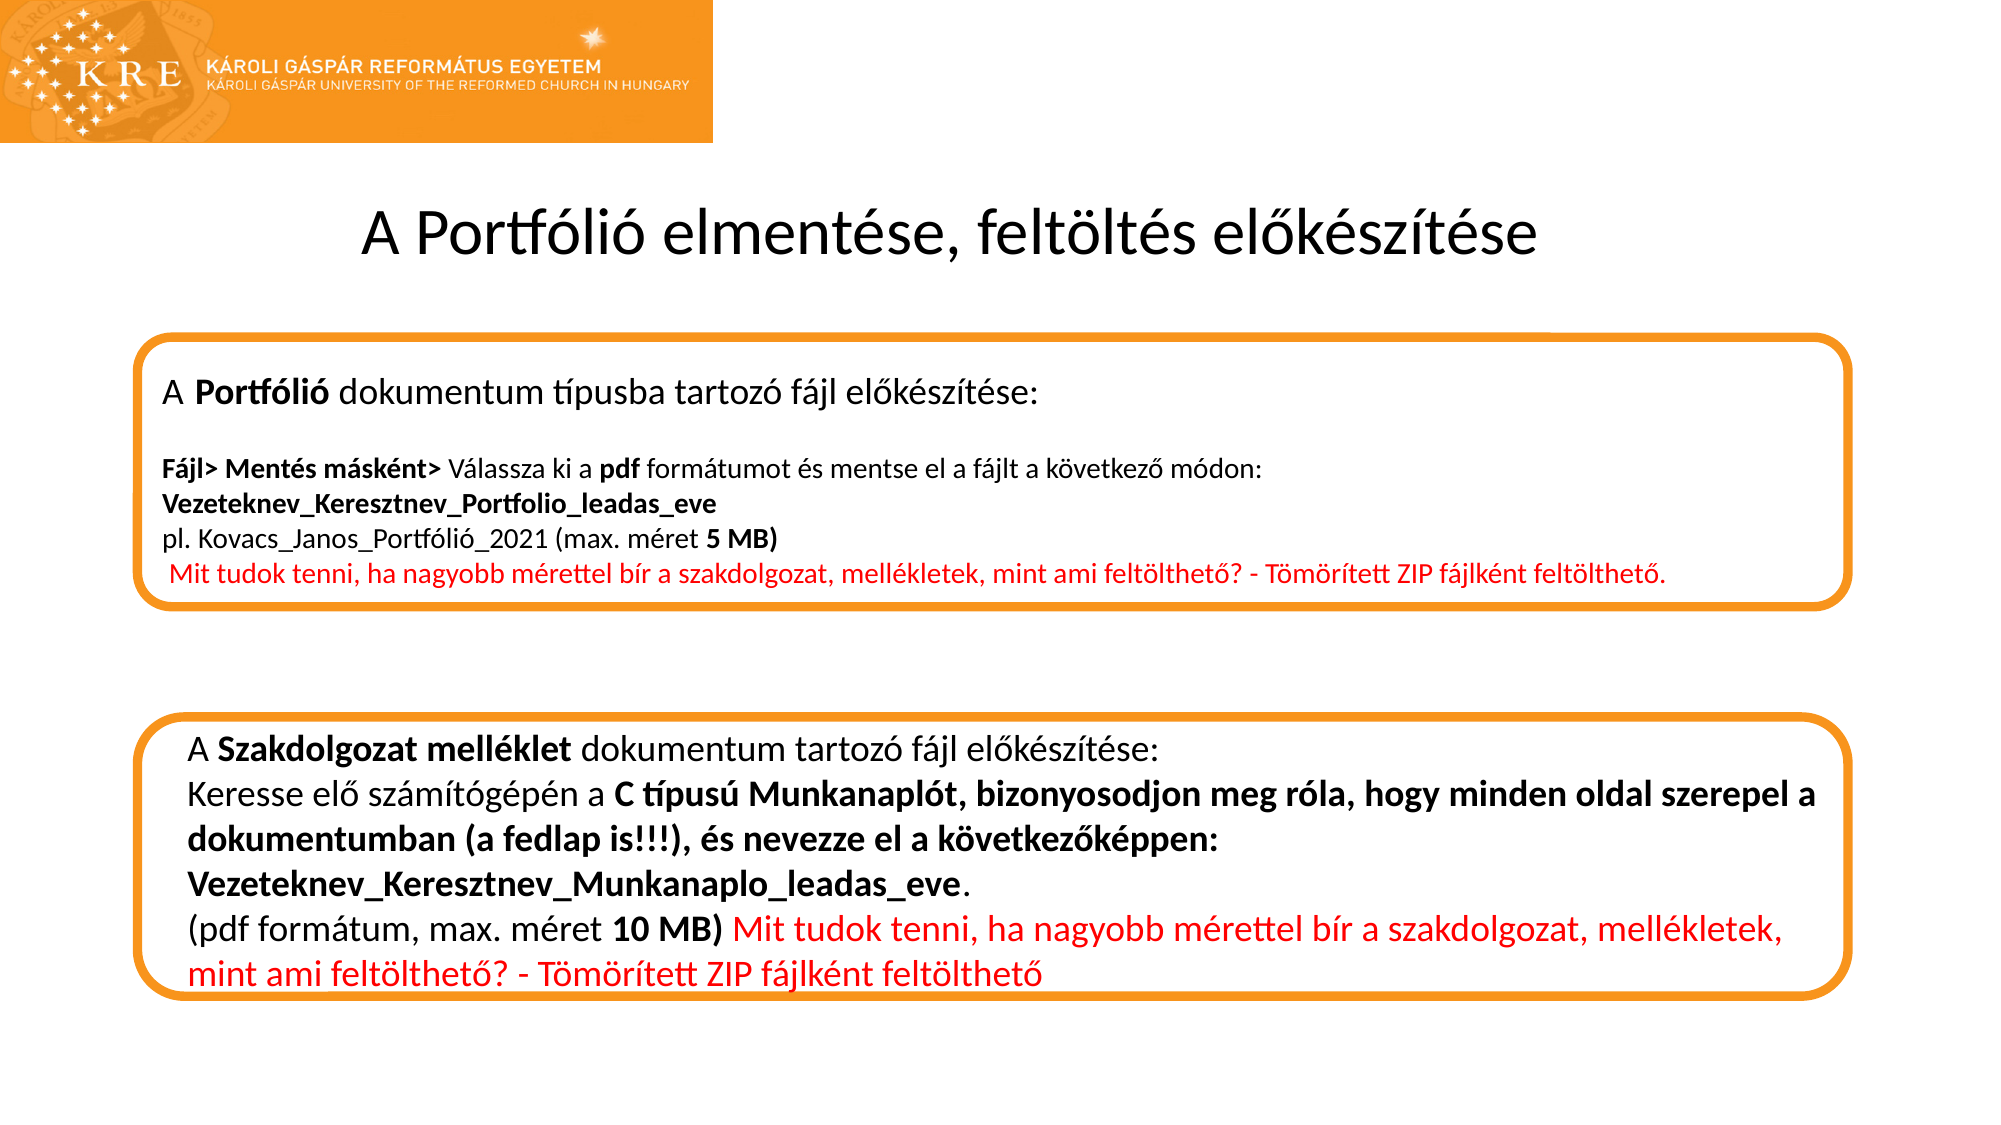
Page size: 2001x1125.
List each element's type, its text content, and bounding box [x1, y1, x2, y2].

picture [0, 0, 713, 143]
text_box A Szakdolgozat melléklet dokumentum tartozó fájl előkészítése: Keresse elő számítógépén a C típusú Munkanaplót, bizonyosodjon meg róla, hogy minden oldal szerepel a dokumentumban (a fedlap is!!!), és nevezze el a következőképpen: Vezeteknev_Keresztnev_Munkanaplo_leadas_eve. (pdf formátum, max. méret 10 MB) Mit tudok tenni, ha nagyobb mérettel bír a szakdolgozat, mellékletek, mint ami feltölthető? - Tömörített ZIP fájlként feltölthető [172, 716, 1848, 1002]
text_box [136, 717, 172, 996]
text_box A Portfólió dokumentum típusba tartozó fájl előkészítése: Fájl> Mentés másként> Válassza ki a pdf formátumot és mentse el a fájlt a következő módon: Vezeteknev_Keresztnev_Portfolio_leadas_eve pl. Kovacs_Janos_Portfólió_2021 (max. méret 5 MB) Mit tudok tenni, ha nagyobb mérettel bír a szakdolgozat, mellékletek, mint ami feltölthető? - Tömörített ZIP fájlként feltölthető. [136, 336, 1850, 608]
text_box A Portfólió elmentése, feltöltés előkészítése [346, 100, 1977, 276]
